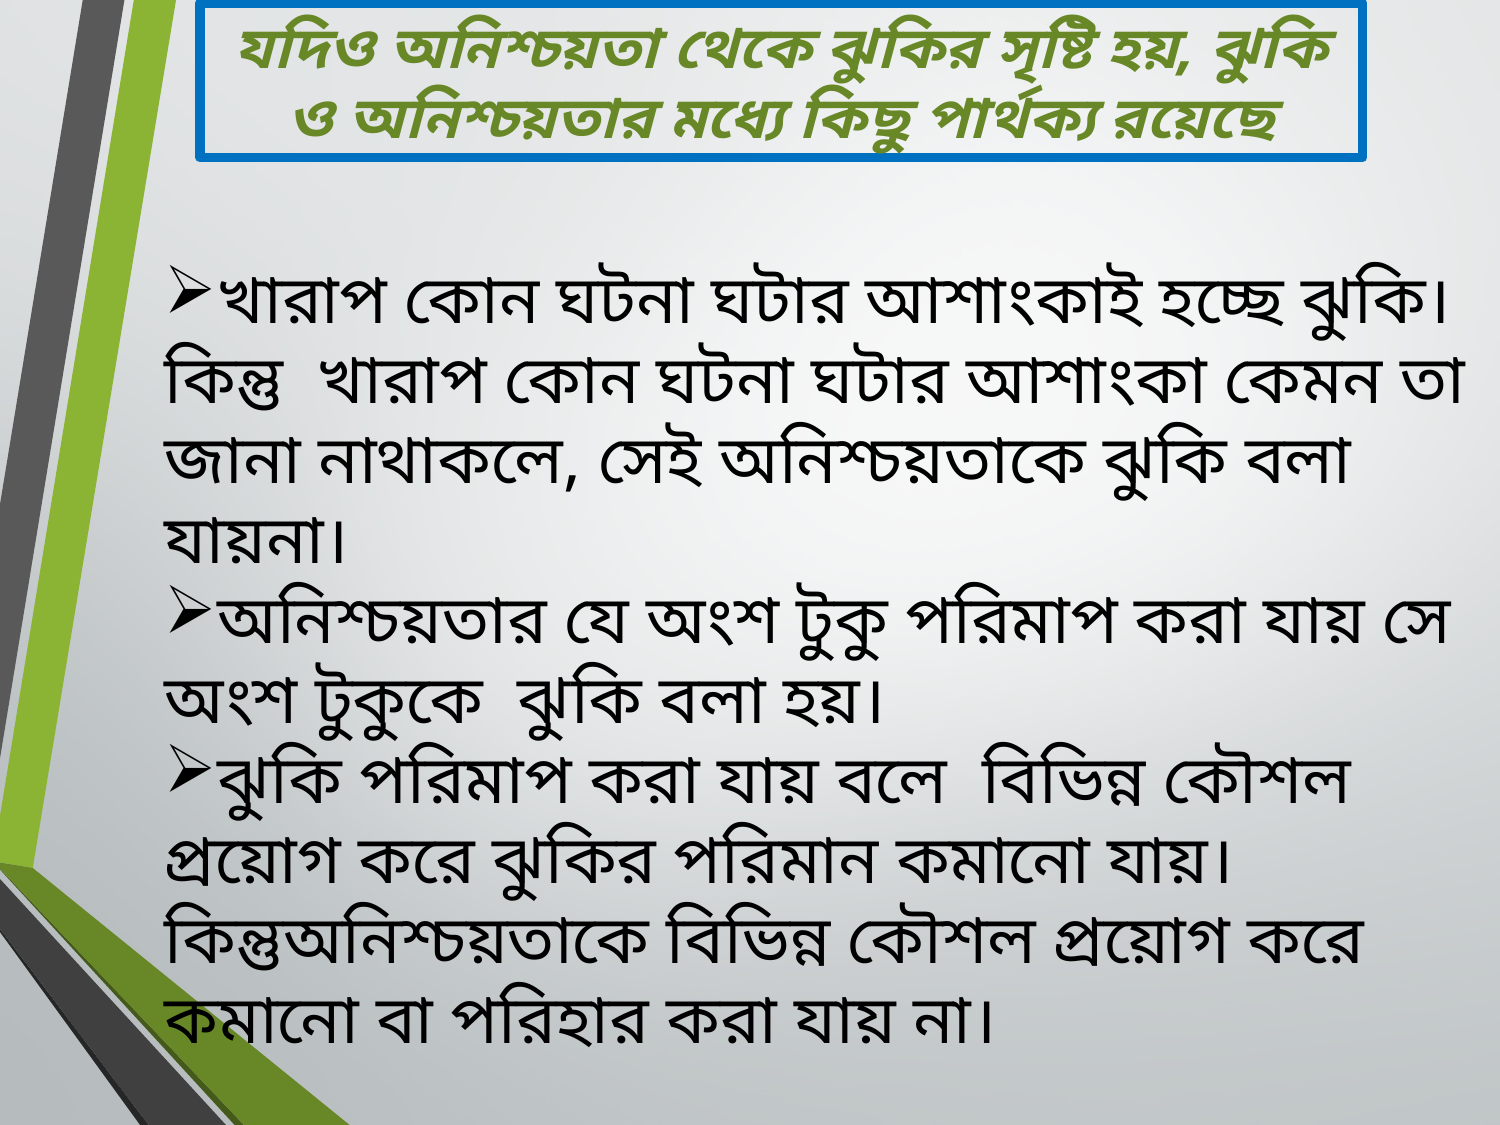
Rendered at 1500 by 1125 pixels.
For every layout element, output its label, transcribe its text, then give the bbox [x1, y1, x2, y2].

text_box যদিও অনিশ্চয়তা থেকে ঝুকির সৃষ্টি হয়, ঝুকি ও অনিশ্চয়তার মধ্যে কিছু পার্থক্য রয়েছে [200, 2, 1363, 158]
text_box খারাপ কোন ঘটনা ঘটার আশাংকাই হচ্ছে ঝুকি। কিন্তু খারাপ কোন ঘটনা ঘটার আশাংকা কেমন তা জানা নাথাকলে, সেই অনিশ্চয়তাকে ঝুকি বলা যায়না। অনিশ্চয়তার যে অংশ টুকু পরিমাপ করা যায় সে অংশ টুকুকে ঝুকি বলা হয়। ঝুকি পরিমাপ করা যায় বলে বিভিন্ন কৌশল প্রয়োগ করে ঝুকির পরিমান কমানো যায়। কিন্তুঅনিশ্চয়তাকে বিভিন্ন কৌশল প্রয়োগ করে কমানো বা পরিহার করা যায় না। [150, 249, 1500, 1065]
